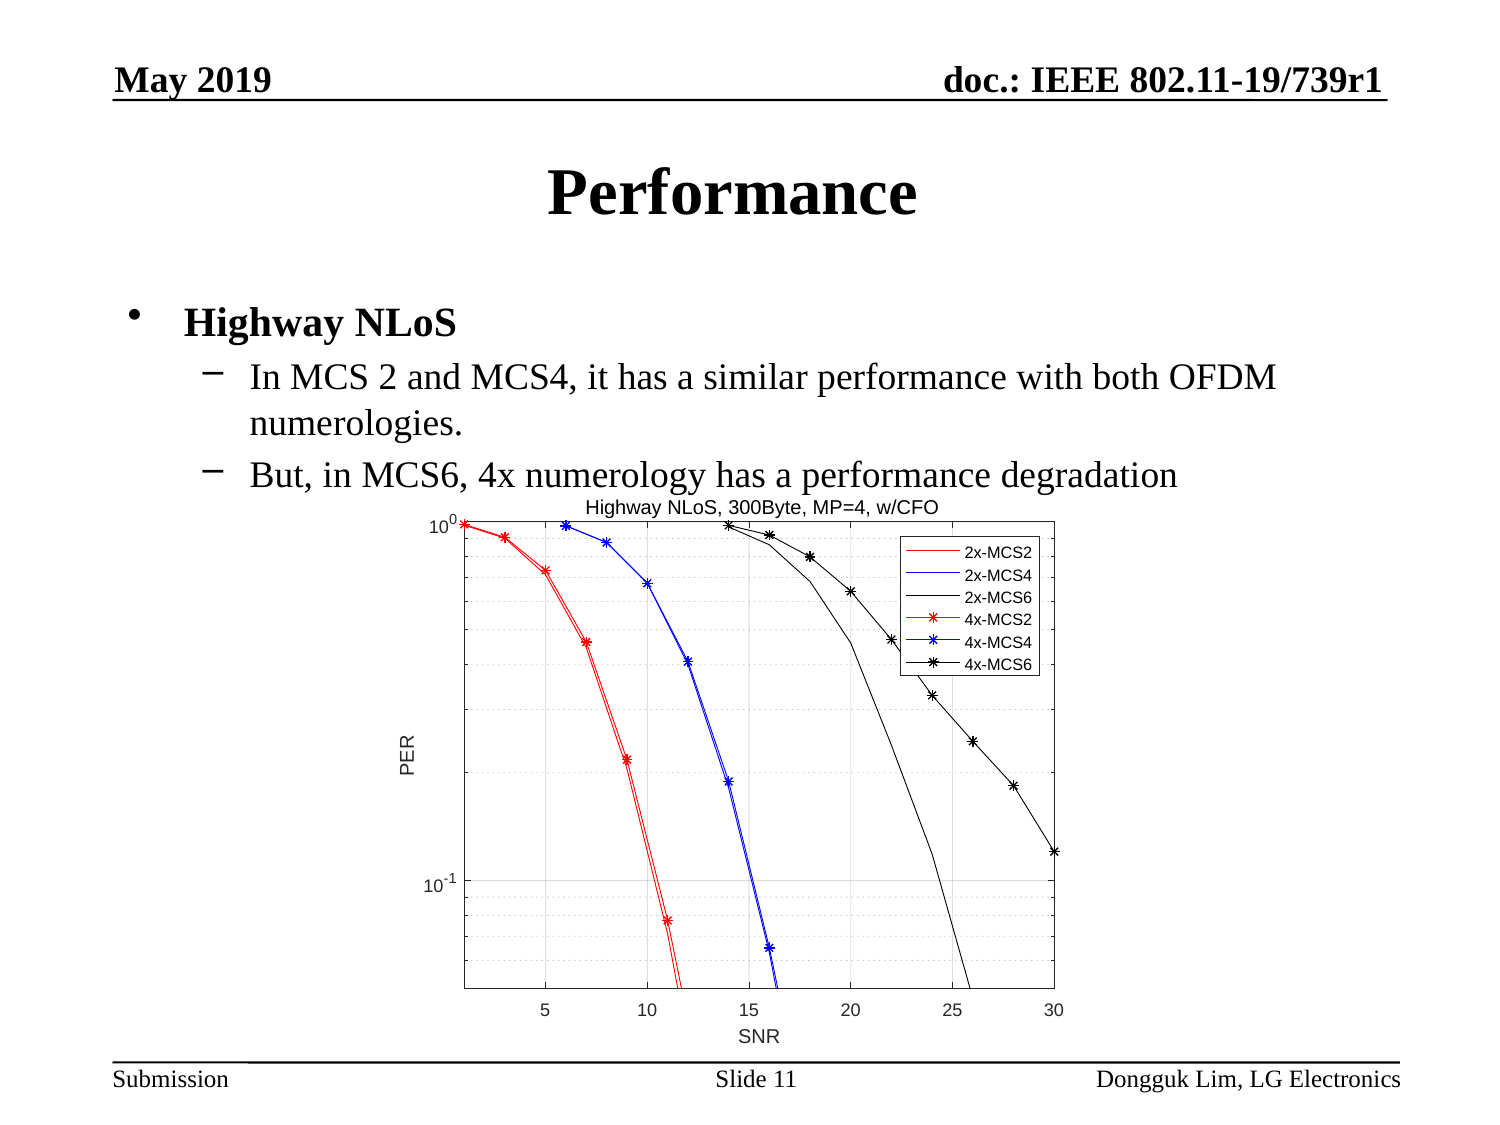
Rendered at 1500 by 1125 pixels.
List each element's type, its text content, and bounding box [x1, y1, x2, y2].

footer Dongguk Lim, LG Electronics [1092, 1061, 1402, 1093]
slide_number Slide 11 [712, 1061, 800, 1093]
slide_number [114, 54, 274, 101]
list Highway NLoS In MCS 2 and MCS4, it has a similar performance with both OFDM numerologies. But, in MCS6, 4x numerology has a performance degradation [112, 287, 1388, 1000]
picture [364, 479, 1126, 1051]
title Performance [112, 112, 1388, 263]
